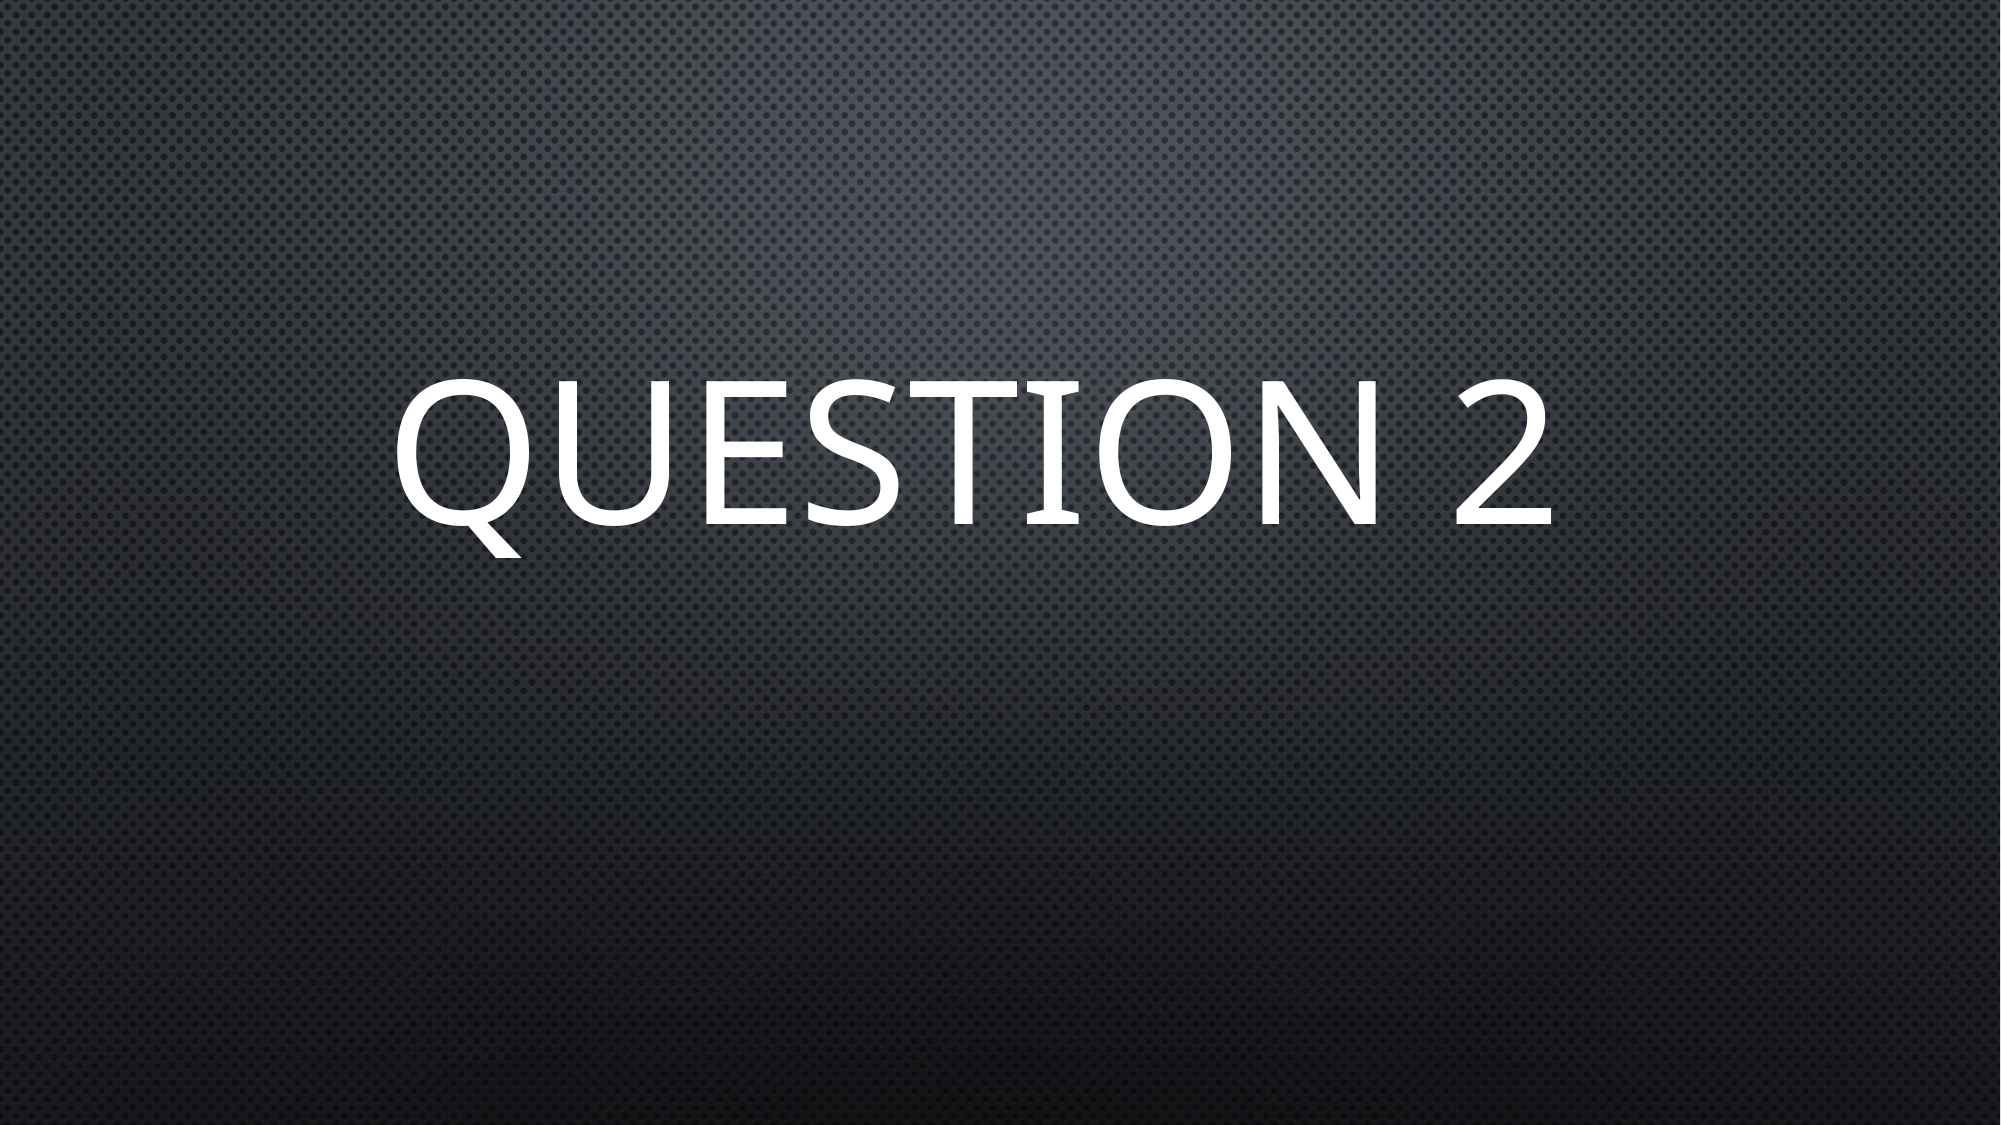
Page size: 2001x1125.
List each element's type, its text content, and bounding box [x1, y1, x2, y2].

title Question 2 [187, 99, 1813, 789]
